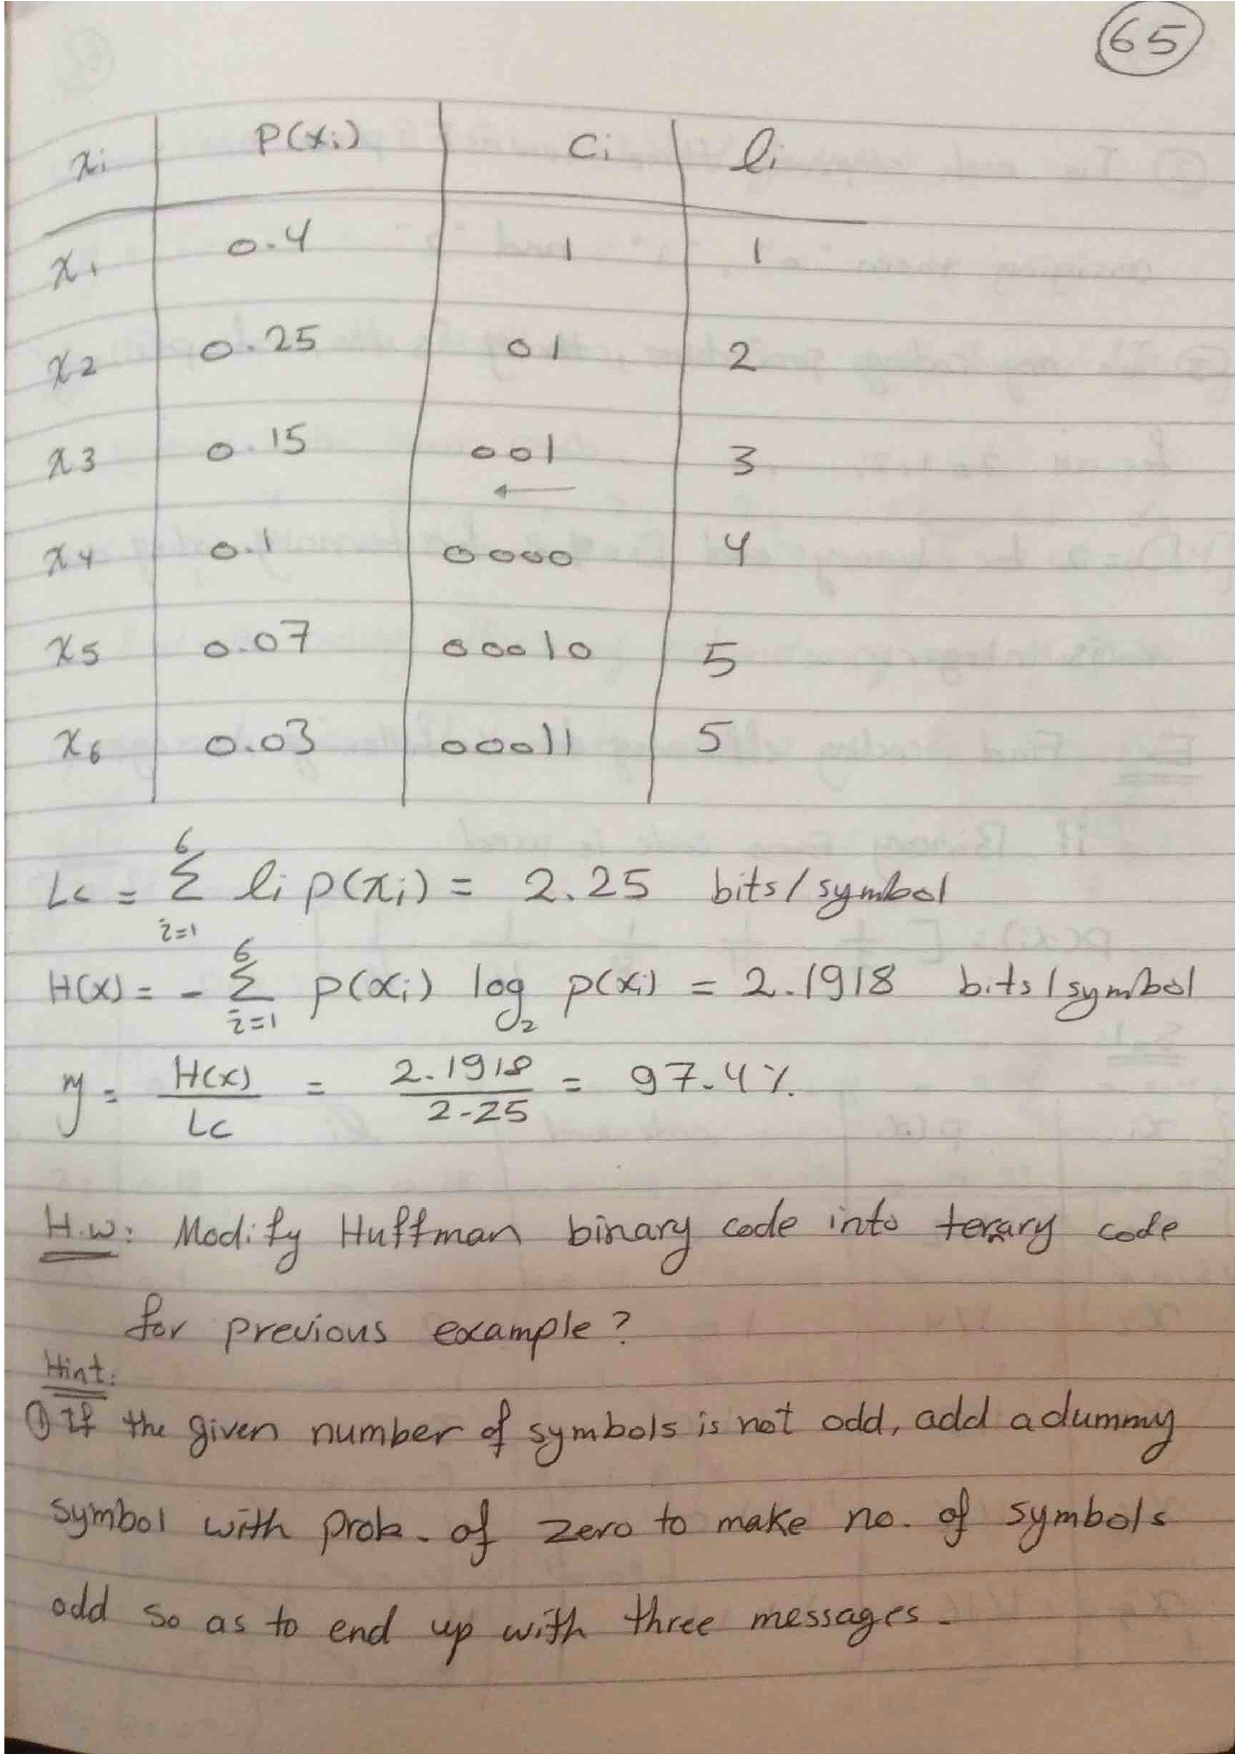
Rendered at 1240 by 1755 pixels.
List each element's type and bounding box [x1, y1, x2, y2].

text_box [4, 1, 1235, 1754]
